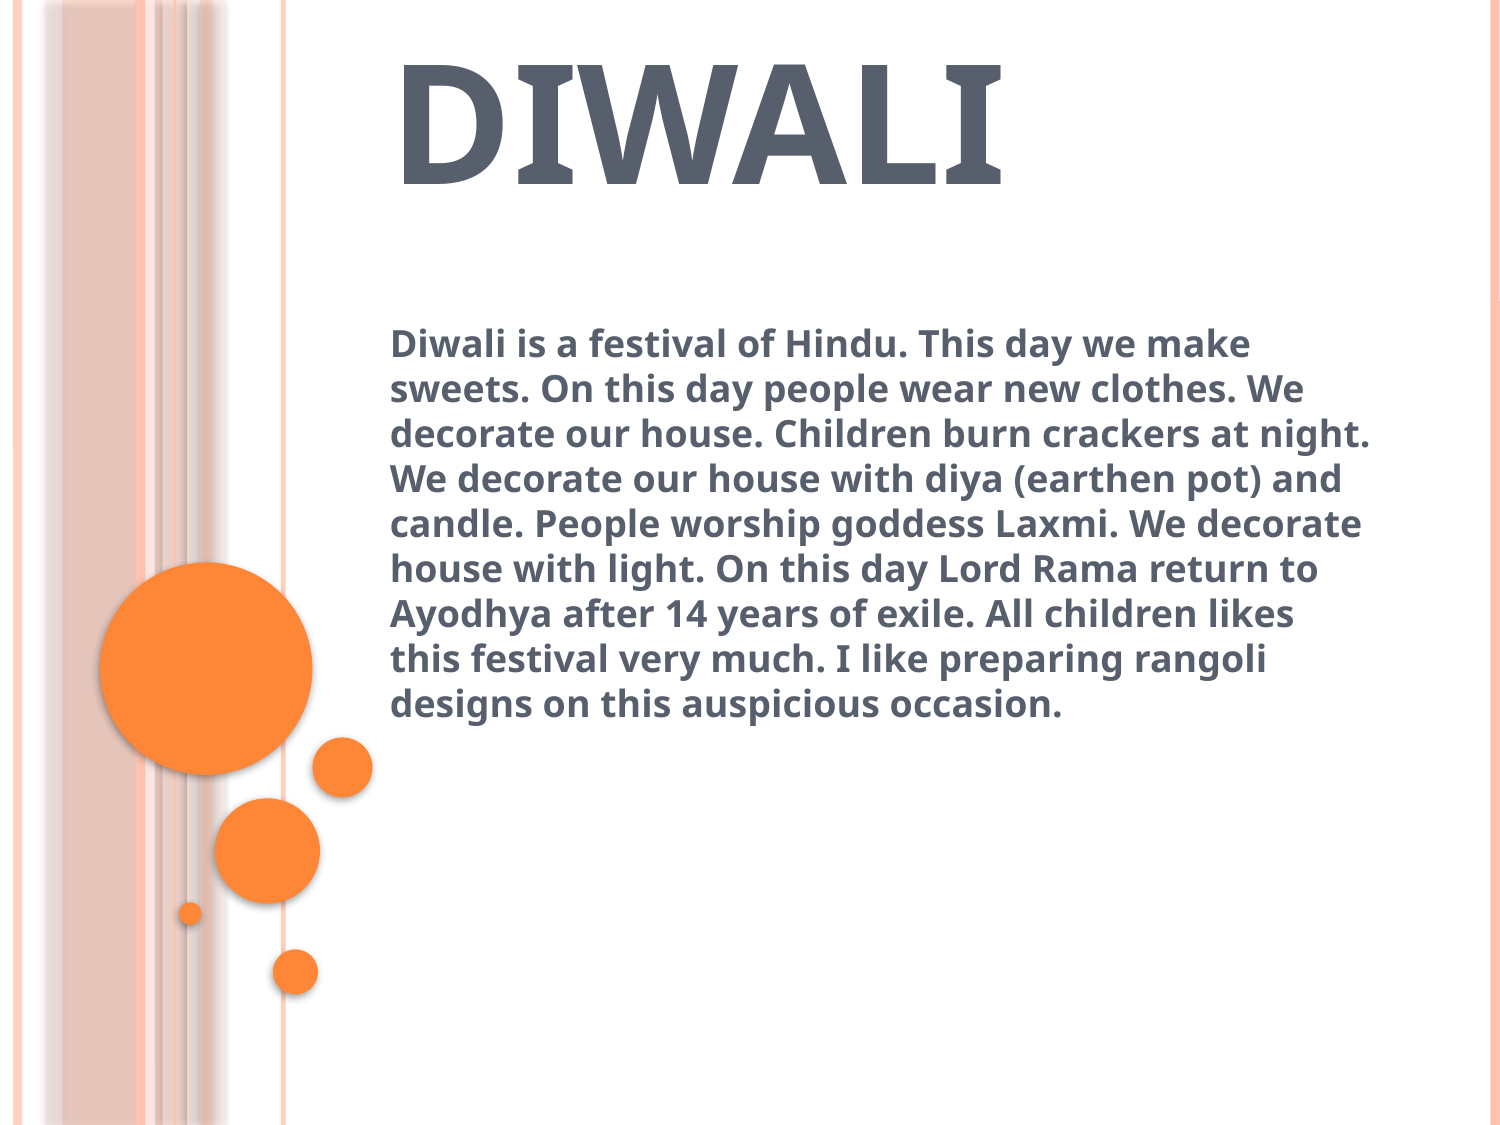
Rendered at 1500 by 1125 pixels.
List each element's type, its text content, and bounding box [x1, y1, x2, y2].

title Diwali [375, 75, 1500, 225]
subtitle Diwali is a festival of Hindu. This day we make sweets. On this day people wear new clothes. We decorate our house. Children burn crackers at night. We decorate our house with diya (earthen pot) and candle. People worship goddess Laxmi. We decorate house with light. On this day Lord Rama return to Ayodhya after 14 years of exile. All children likes this festival very much. I like preparing rangoli designs on this auspicious occasion. [375, 312, 1388, 1038]
